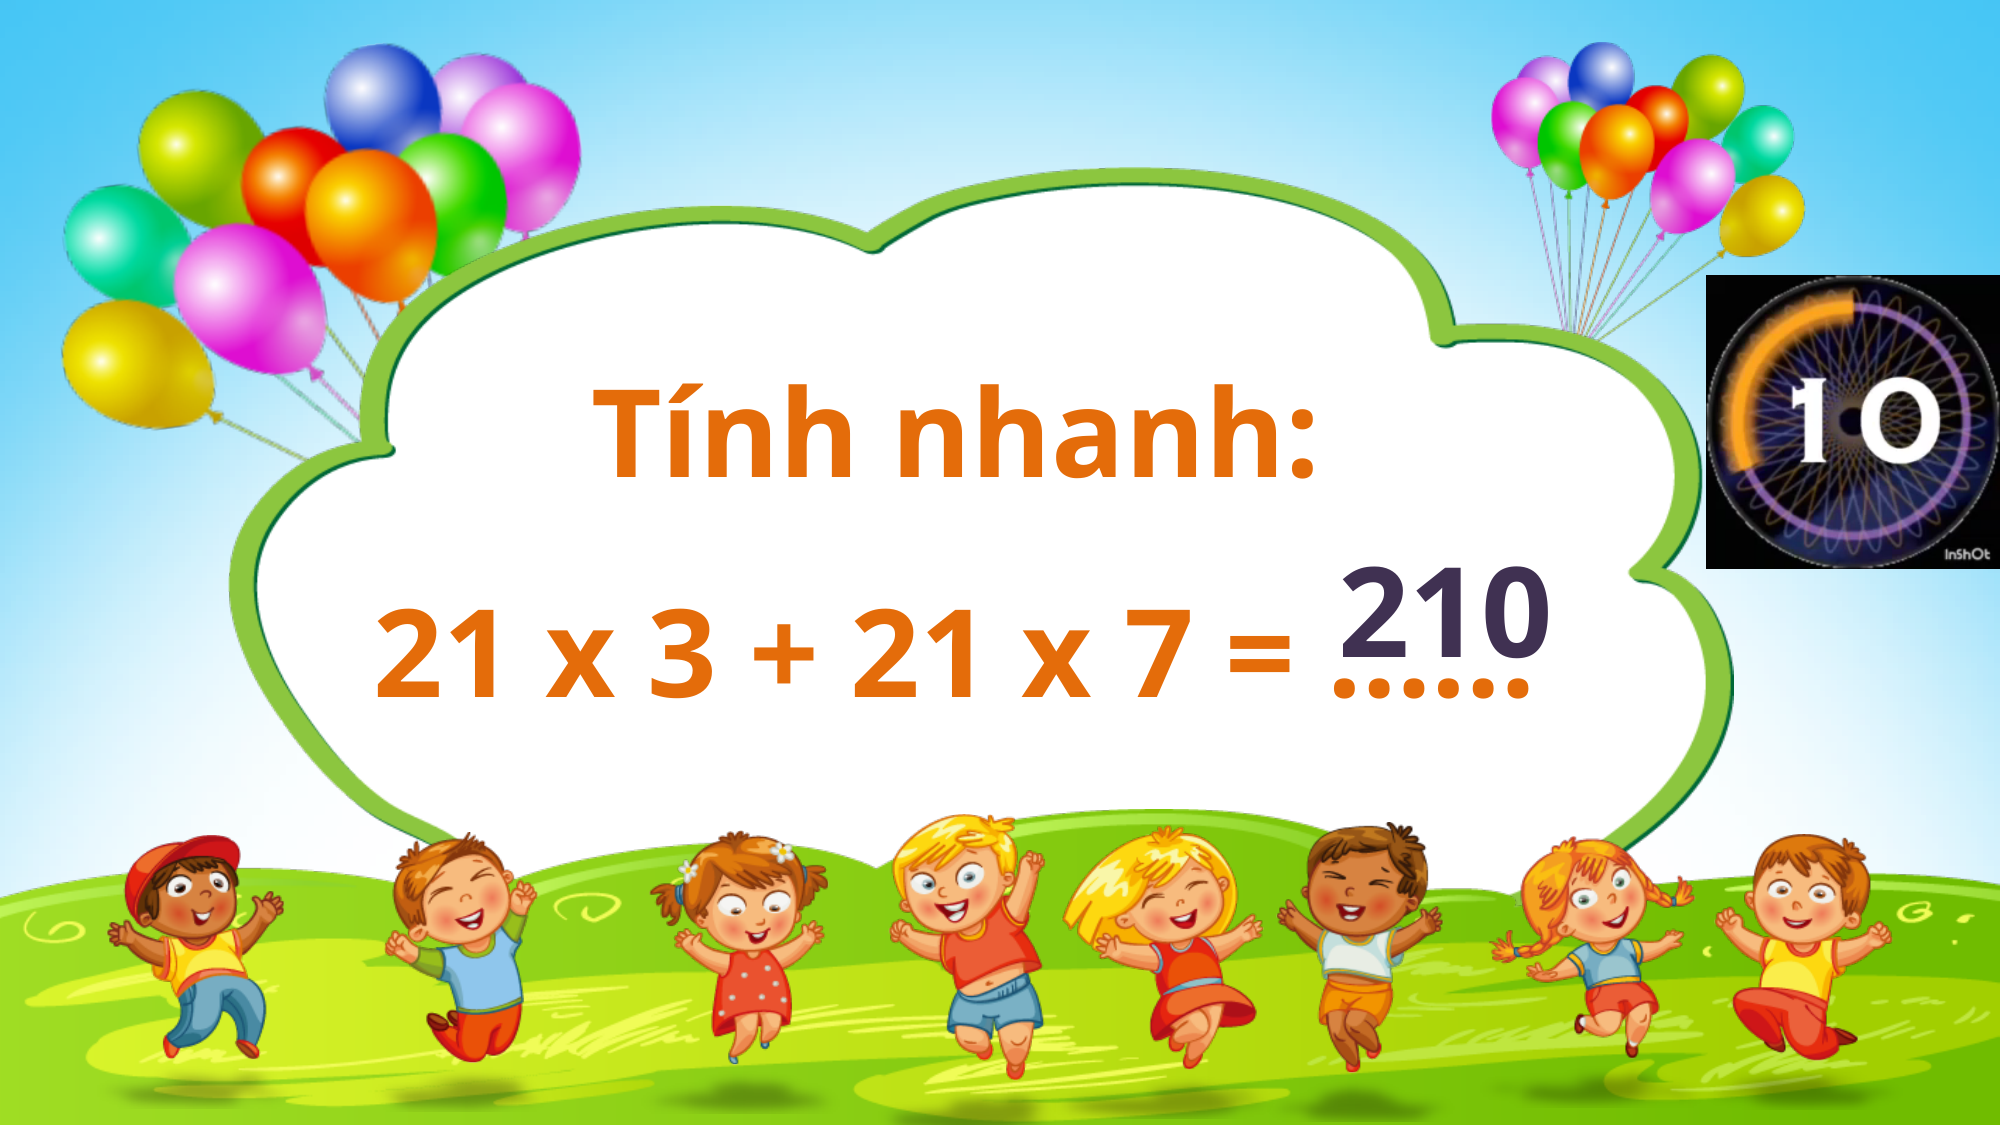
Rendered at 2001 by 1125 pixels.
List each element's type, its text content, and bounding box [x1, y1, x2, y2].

text_box 210 [1323, 524, 1568, 690]
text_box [1705, 274, 2000, 570]
picture [0, 0, 2000, 1125]
text_box Tính nhanh: 21 x 3 + 21 x 7 = …… [274, 274, 1638, 730]
